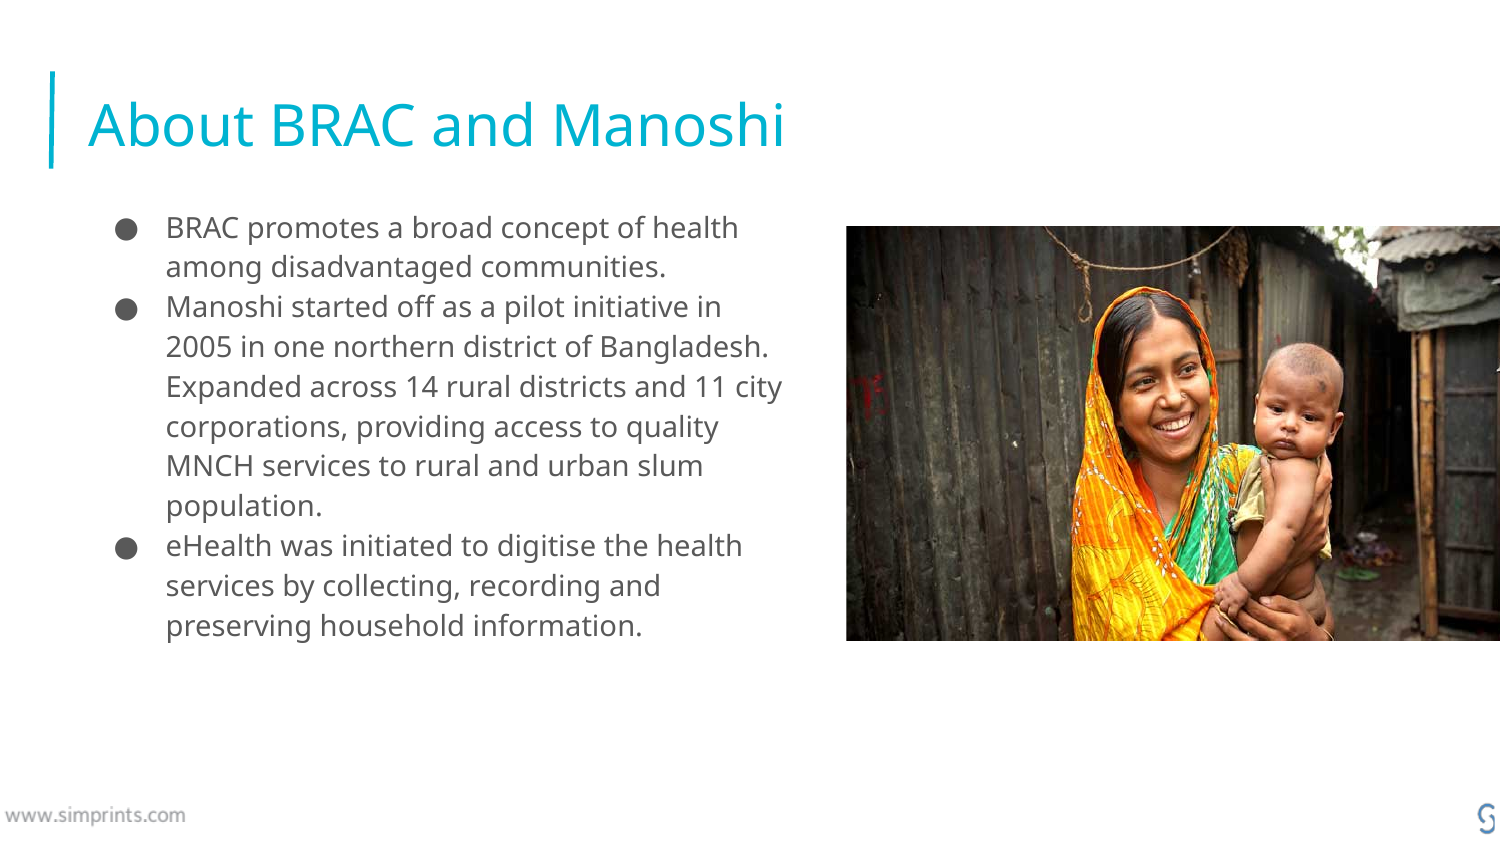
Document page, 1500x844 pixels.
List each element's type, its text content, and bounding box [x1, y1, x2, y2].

picture [846, 226, 1500, 642]
text_box About BRAC and Manoshi [74, 72, 1424, 167]
picture [0, 795, 1495, 838]
list BRAC promotes a broad concept of health among disadvantaged communities. Manoshi started off as a pilot initiative in 2005 in one northern district of Bangladesh. Expanded across 14 rural districts and 11 city corporations, providing access to quality MNCH services to rural and urban slum population. eHealth was initiated to digitise the health services by collecting, recording and preserving household information. [75, 189, 804, 750]
